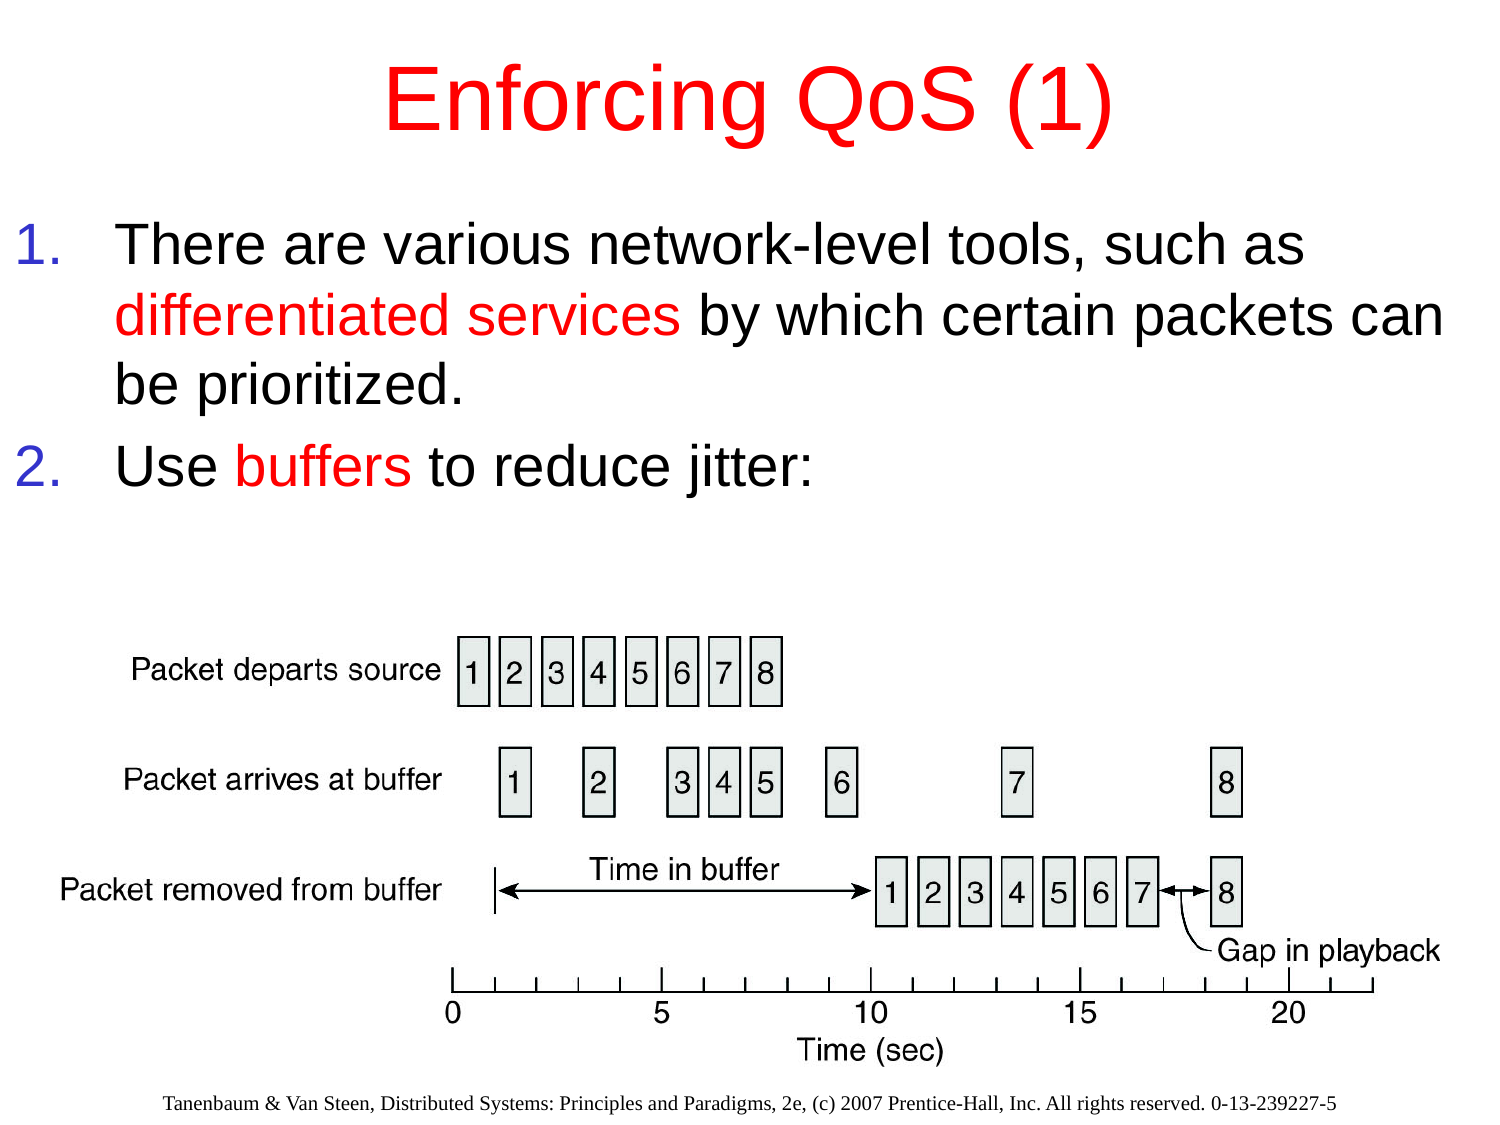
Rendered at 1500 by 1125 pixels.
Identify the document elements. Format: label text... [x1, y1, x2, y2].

title Enforcing QoS (1) [0, 0, 1500, 188]
picture [59, 636, 1441, 1067]
footer Tanenbaum & Van Steen, Distributed Systems: Principles and Paradigms, 2e, (c) 2007 Prentice-Hall, Inc. All rights reserved. 0-13-239227-5 [0, 1082, 1500, 1111]
list There are various network-level tools, such as differentiated services by which certain packets can be prioritized. Use buffers to reduce jitter: [0, 199, 1500, 538]
